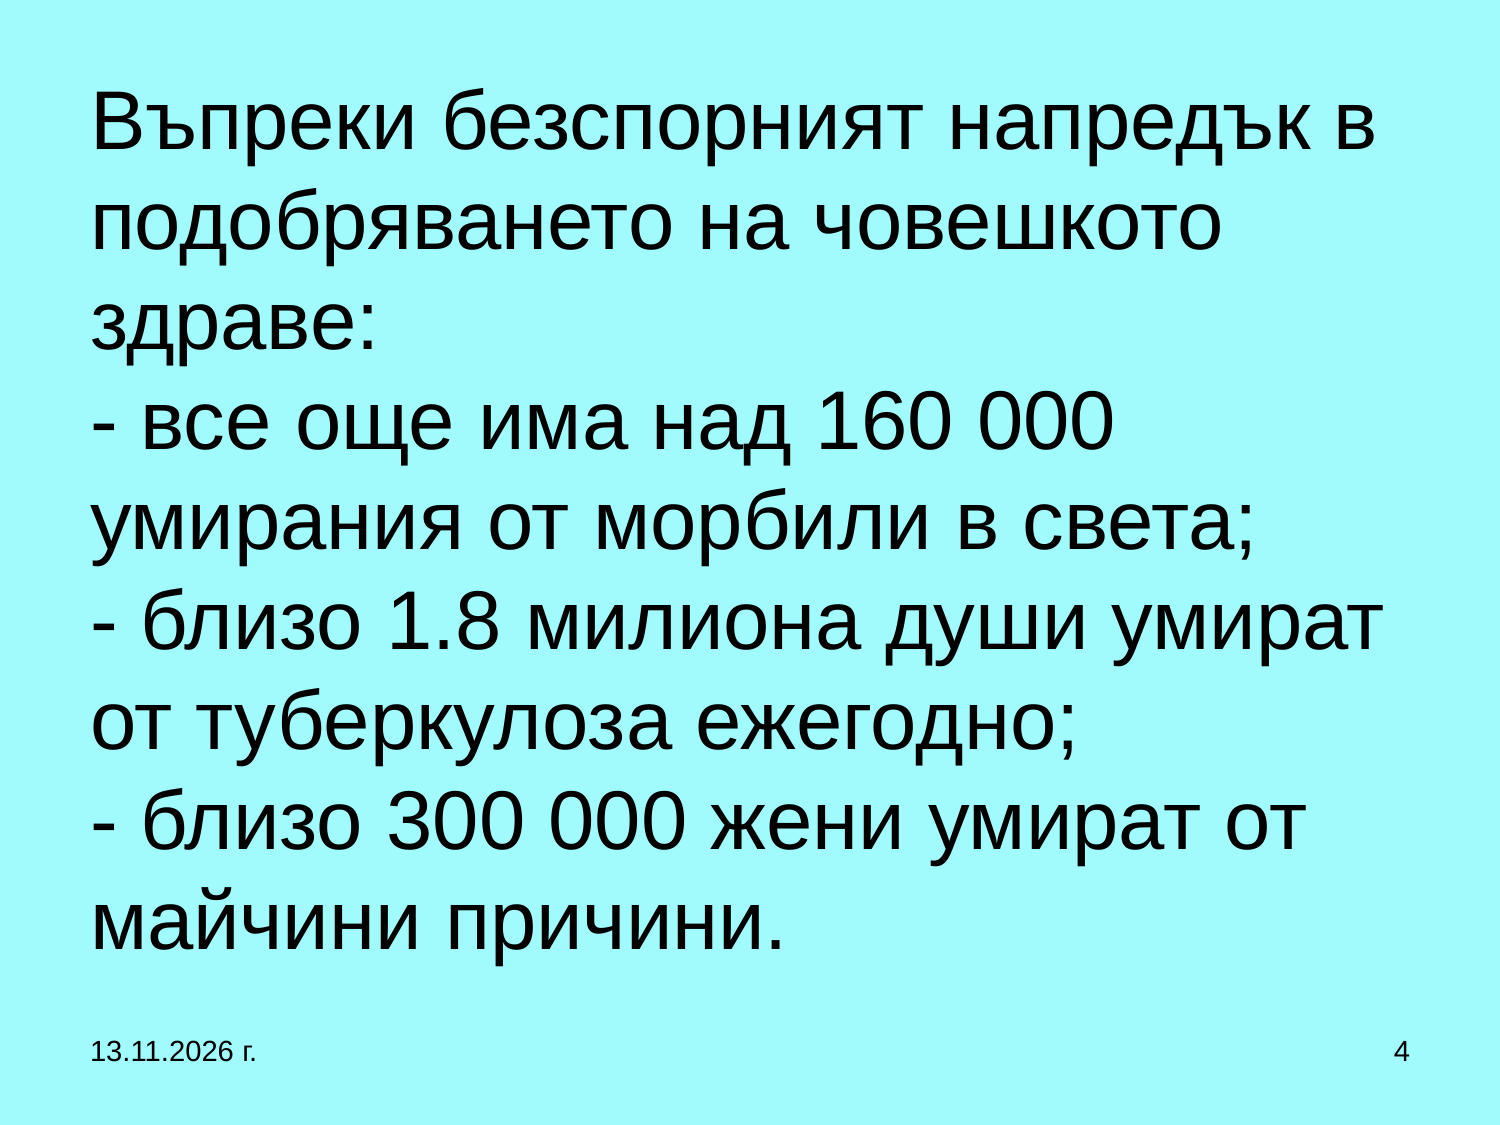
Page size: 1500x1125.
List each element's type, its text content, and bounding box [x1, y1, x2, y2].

slide_number 4 [1074, 1024, 1425, 1103]
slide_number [75, 1024, 425, 1103]
title Въпреки безспорният напредък в подобряването на човешкото здраве: - все още има над 160 000 умирания от морбили в света; - близо 1.8 милиона души умират от туберкулоза ежегодно; - близо 300 000 жени умират от майчини причини. [75, 45, 1425, 988]
